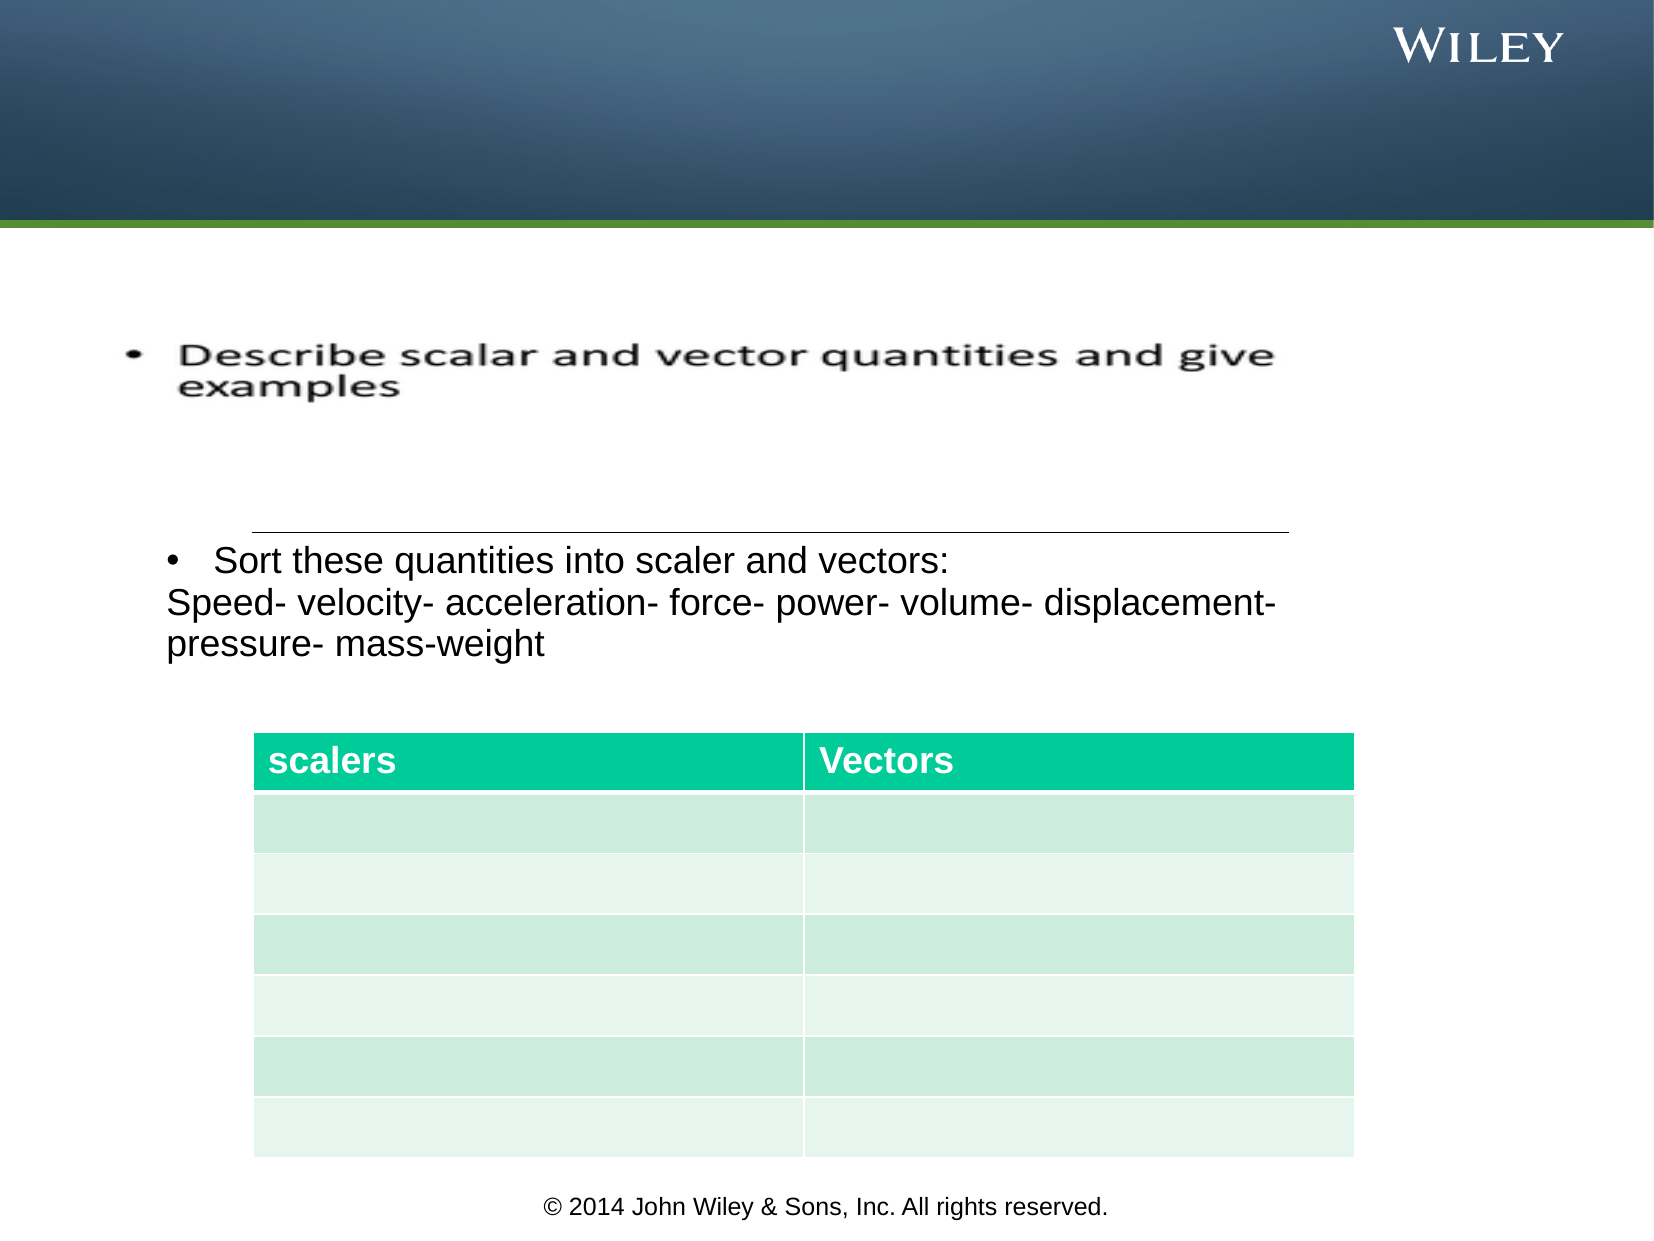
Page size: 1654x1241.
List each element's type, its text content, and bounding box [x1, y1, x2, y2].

table_cell [254, 915, 803, 974]
table_cell [805, 976, 1354, 1035]
table_header scalers [254, 733, 803, 790]
table_cell [805, 1037, 1354, 1096]
text_box Sort these quantities into scaler and vectors: Speed- velocity- acceleration- force- power- volume- displacement- pressure- mass-weight [151, 532, 1440, 673]
picture [0, 0, 1654, 228]
table_cell [805, 854, 1354, 913]
table_cell [254, 1098, 803, 1157]
table_cell [805, 795, 1354, 853]
table_cell [805, 1098, 1354, 1157]
table_header Vectors [805, 733, 1354, 790]
table_cell [254, 1037, 803, 1096]
footer © 2014 John Wiley & Sons, Inc. All rights reserved. [364, 1174, 1289, 1241]
table_cell [254, 854, 803, 913]
table_cell [254, 976, 803, 1035]
table_cell [805, 915, 1354, 974]
picture [39, 307, 1461, 408]
table_cell [254, 795, 803, 853]
